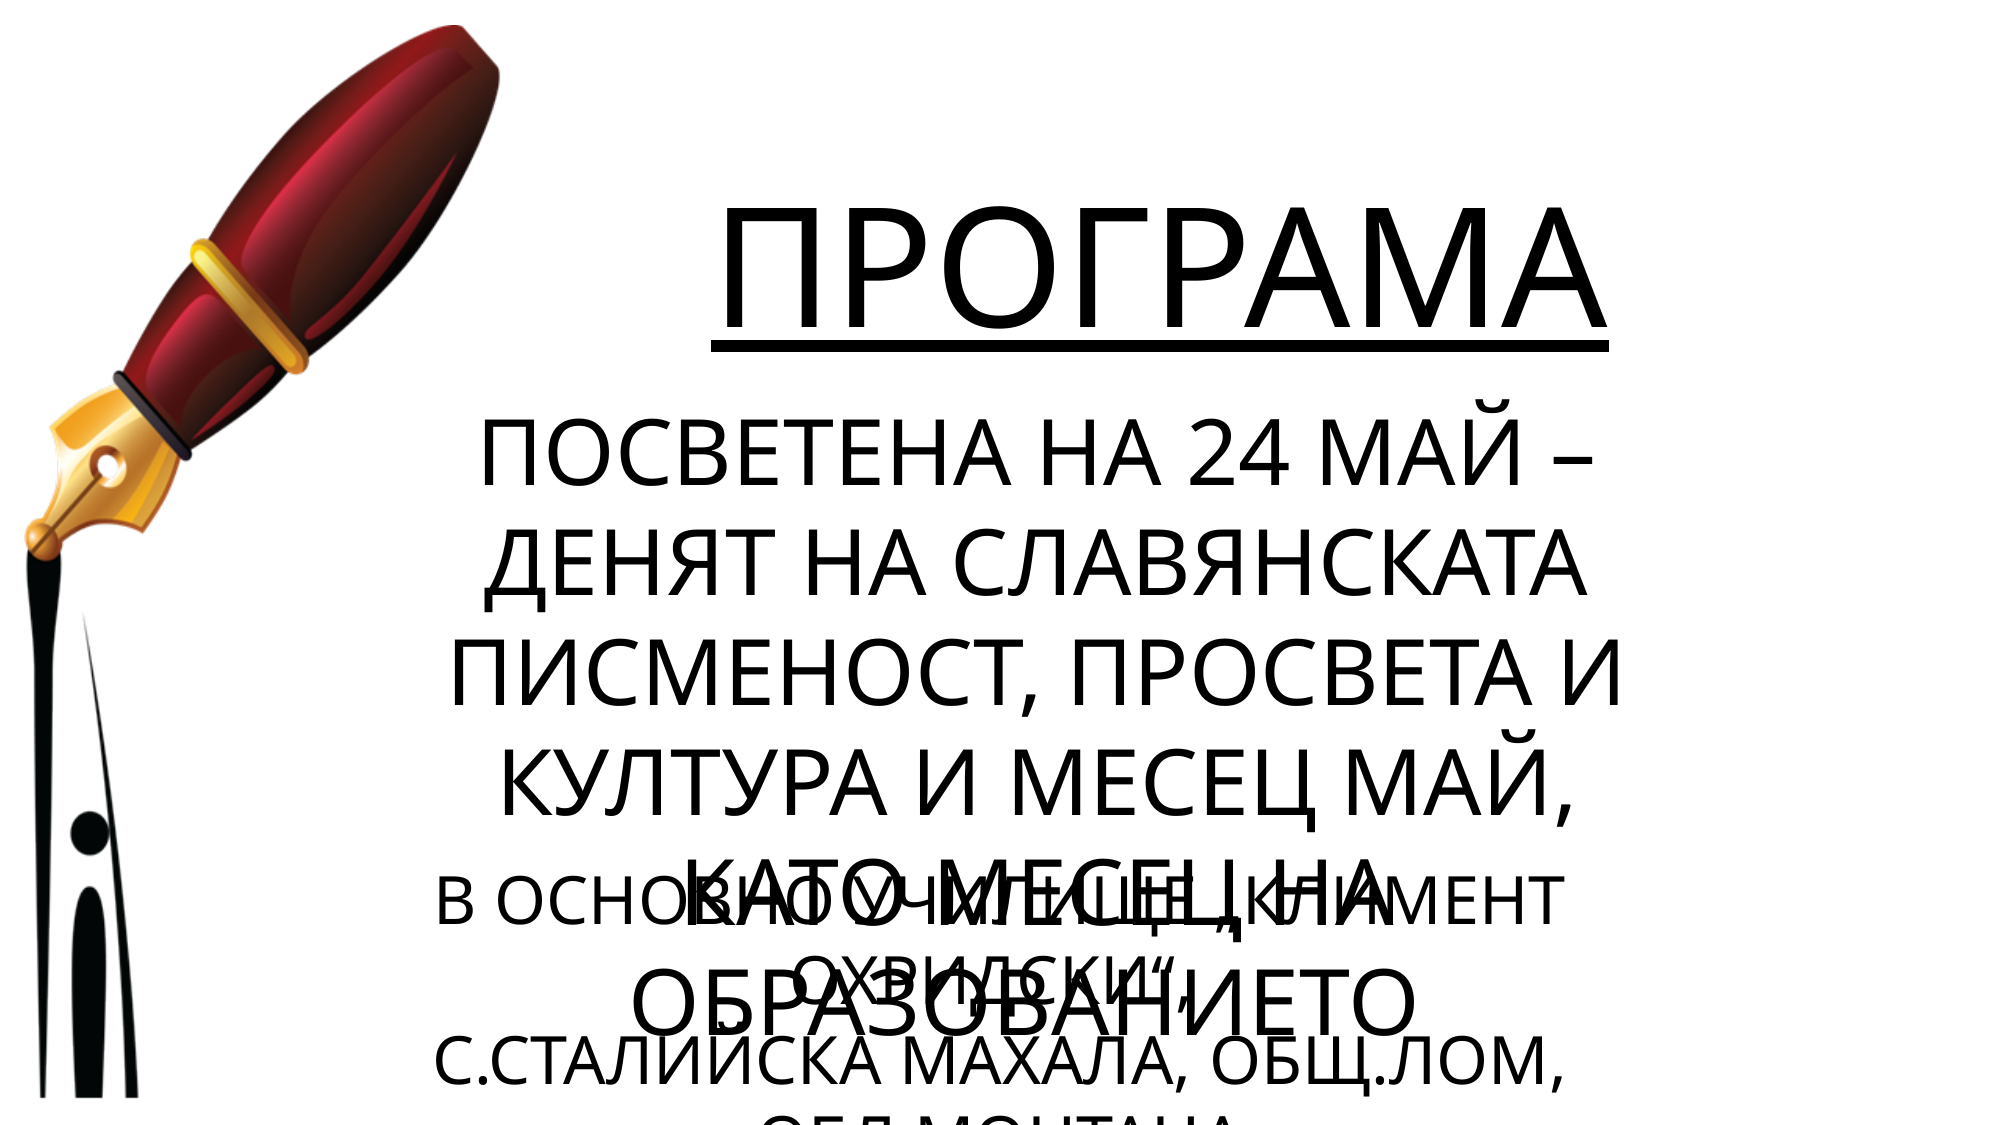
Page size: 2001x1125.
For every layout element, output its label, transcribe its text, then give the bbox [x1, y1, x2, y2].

text_box ПОСВЕТЕНА НА 24 МАЙ – ДЕНЯТ НА СЛАВЯНСКАТА ПИСМЕНОСТ, ПРОСВЕТА И КУЛТУРА И МЕСЕЦ МАЙ, КАТО МЕСЕЦ НА ОБРАЗОВАНИЕТО [544, 386, 1710, 850]
title ПРОГРАМА [696, 164, 1710, 382]
picture [0, 25, 544, 1100]
text_box В ОСНОВНО УЧИЛИЩЕ „КЛИМЕНТ ОХРИДСКИ“, С.СТАЛИЙСКА МАХАЛА, ОБЩ.ЛОМ, ОБЛ.МОНТАНА [242, 850, 1758, 1125]
